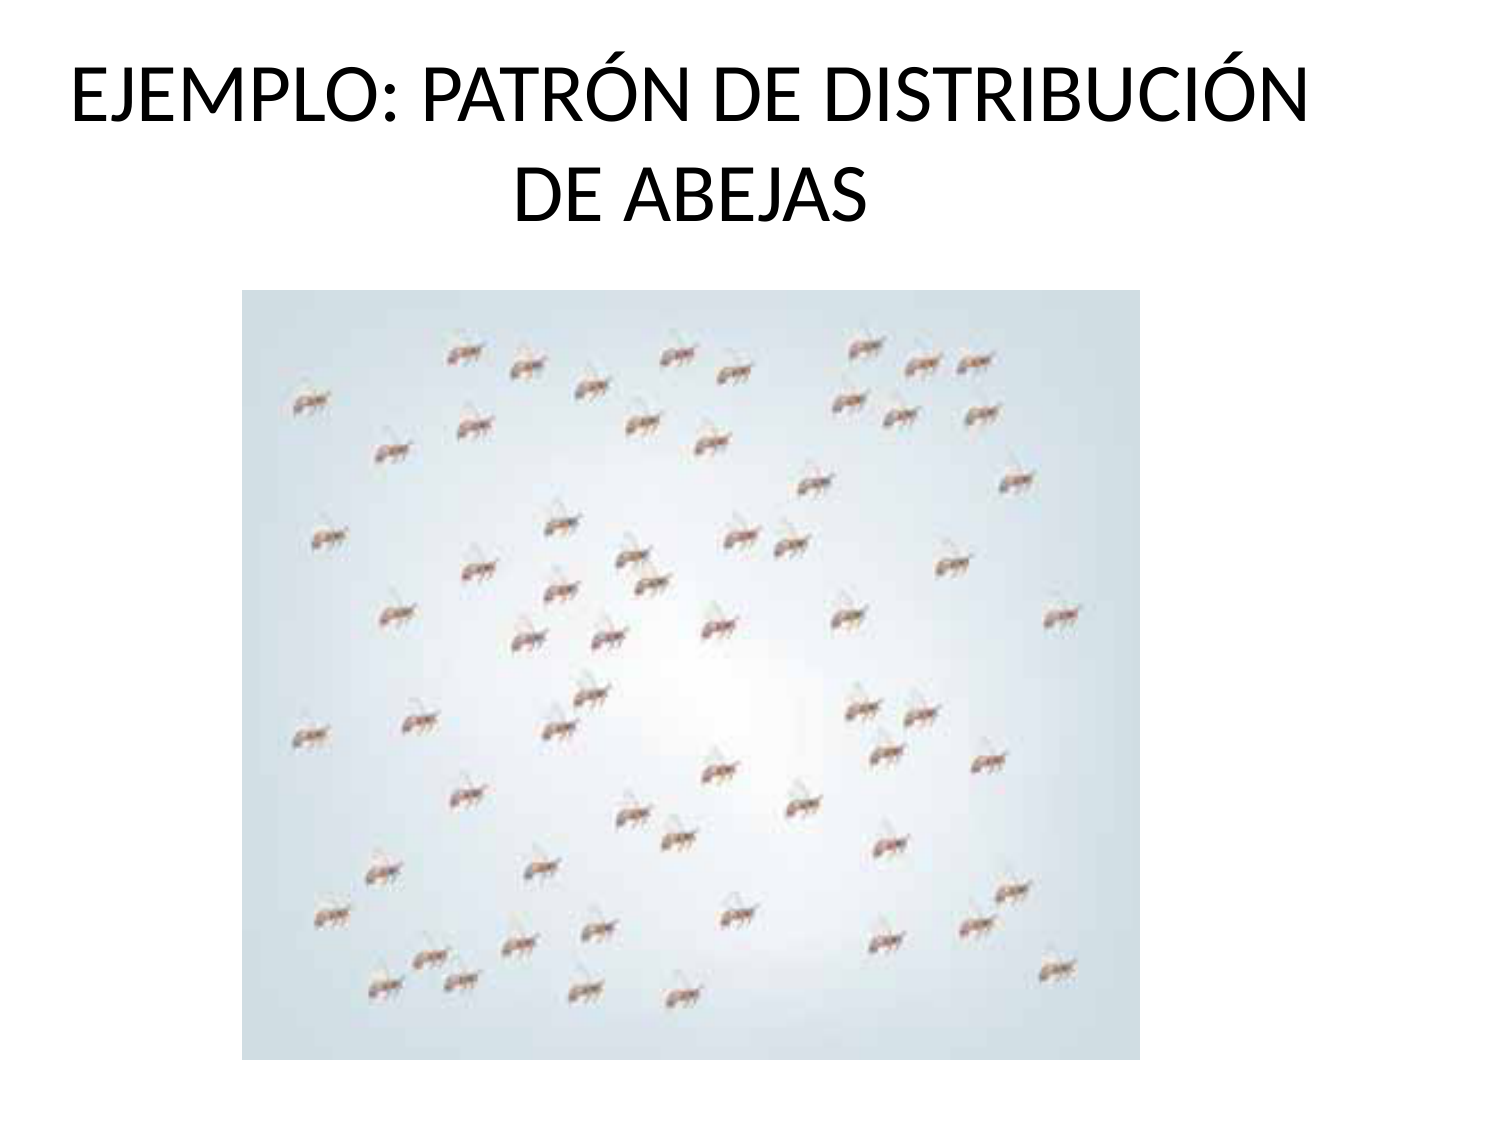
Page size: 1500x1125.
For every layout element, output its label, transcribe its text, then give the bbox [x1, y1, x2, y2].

text_box EJEMPLO: PATRÓN DE DISTRIBUCIÓN DE ABEJAS [23, 30, 1359, 246]
picture [241, 290, 1140, 1060]
